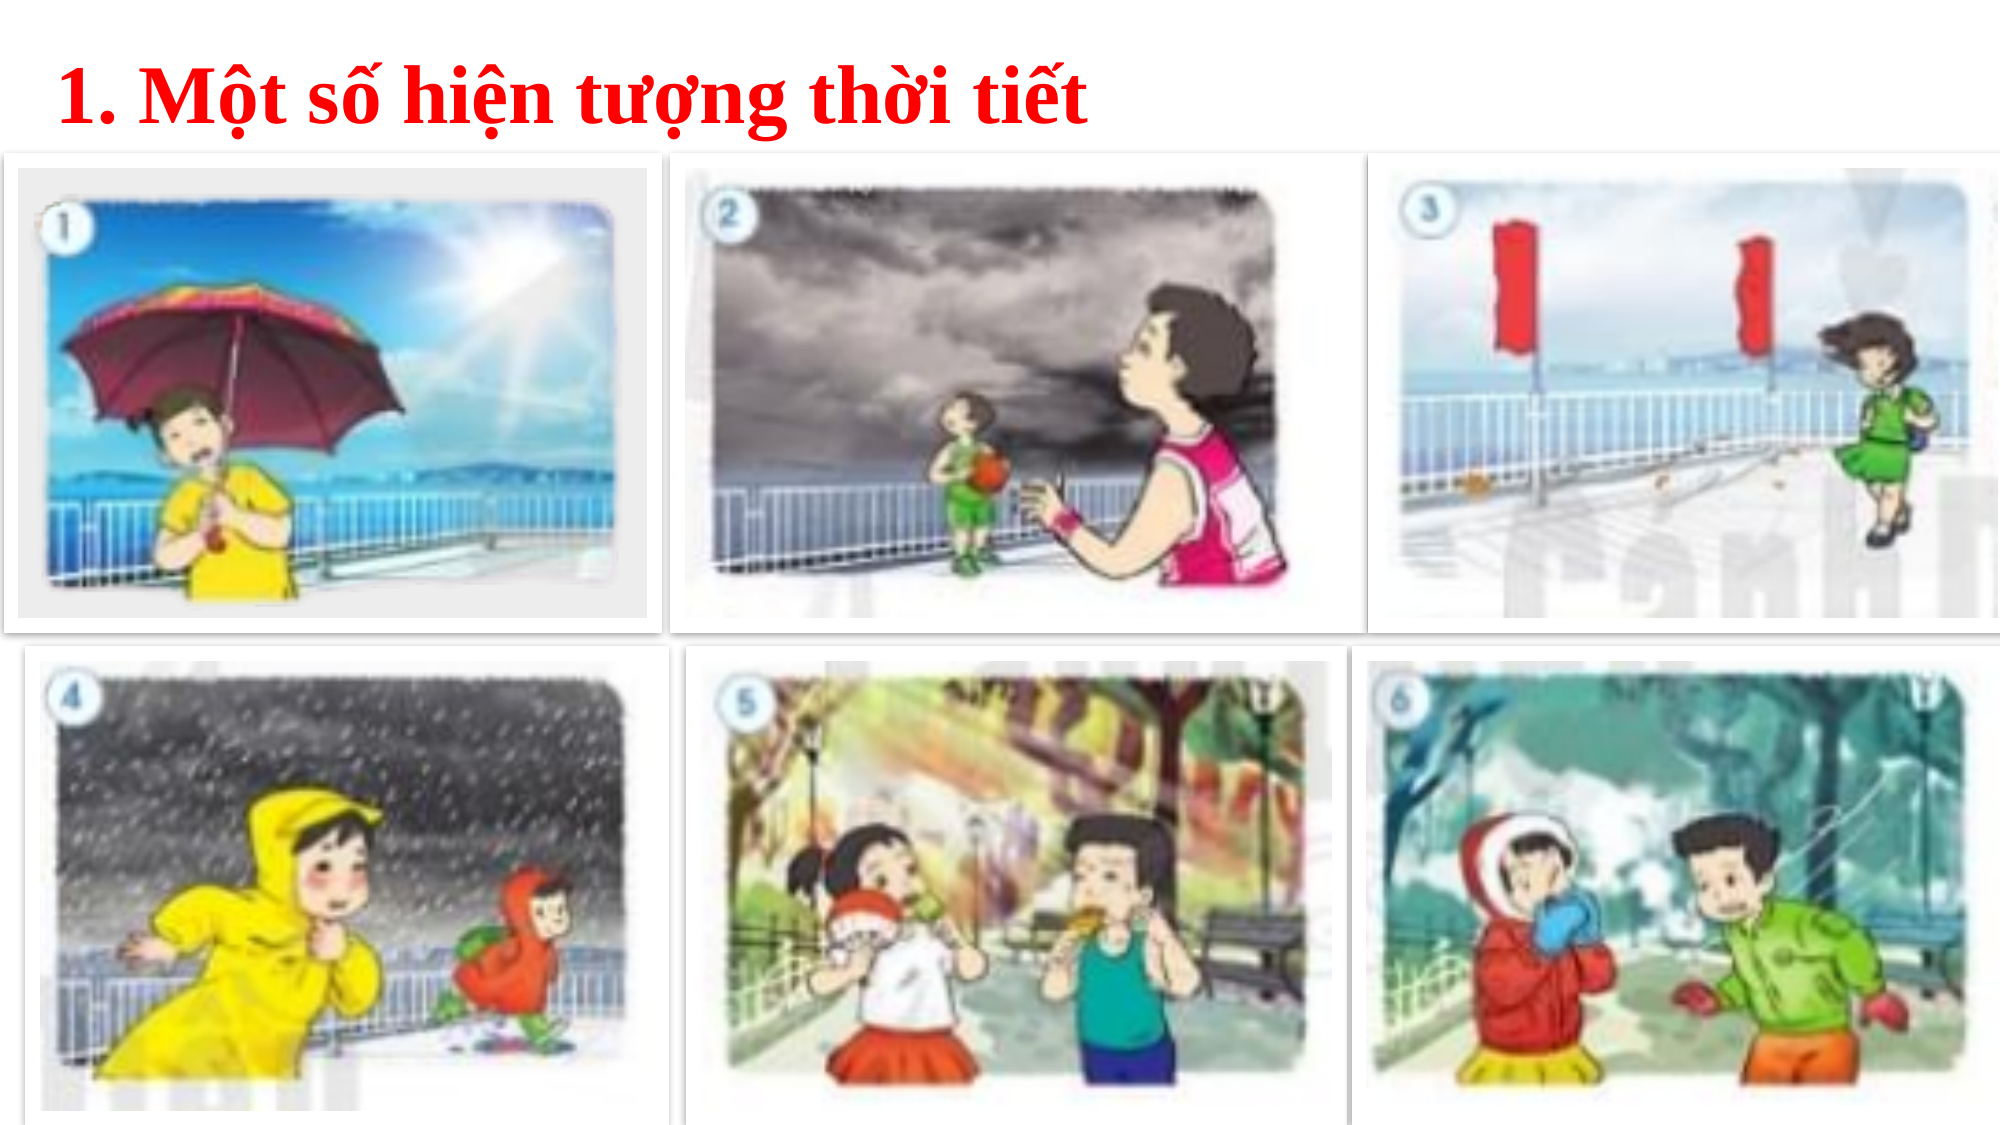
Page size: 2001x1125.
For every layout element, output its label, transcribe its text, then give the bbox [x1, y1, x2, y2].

picture [1382, 167, 1998, 618]
picture [17, 167, 648, 618]
picture [684, 167, 1353, 618]
picture [1366, 660, 2000, 1111]
text_box 1. Một số hiện tượng thời tiết [40, 32, 1104, 148]
picture [39, 660, 655, 1111]
picture [700, 660, 1333, 1111]
